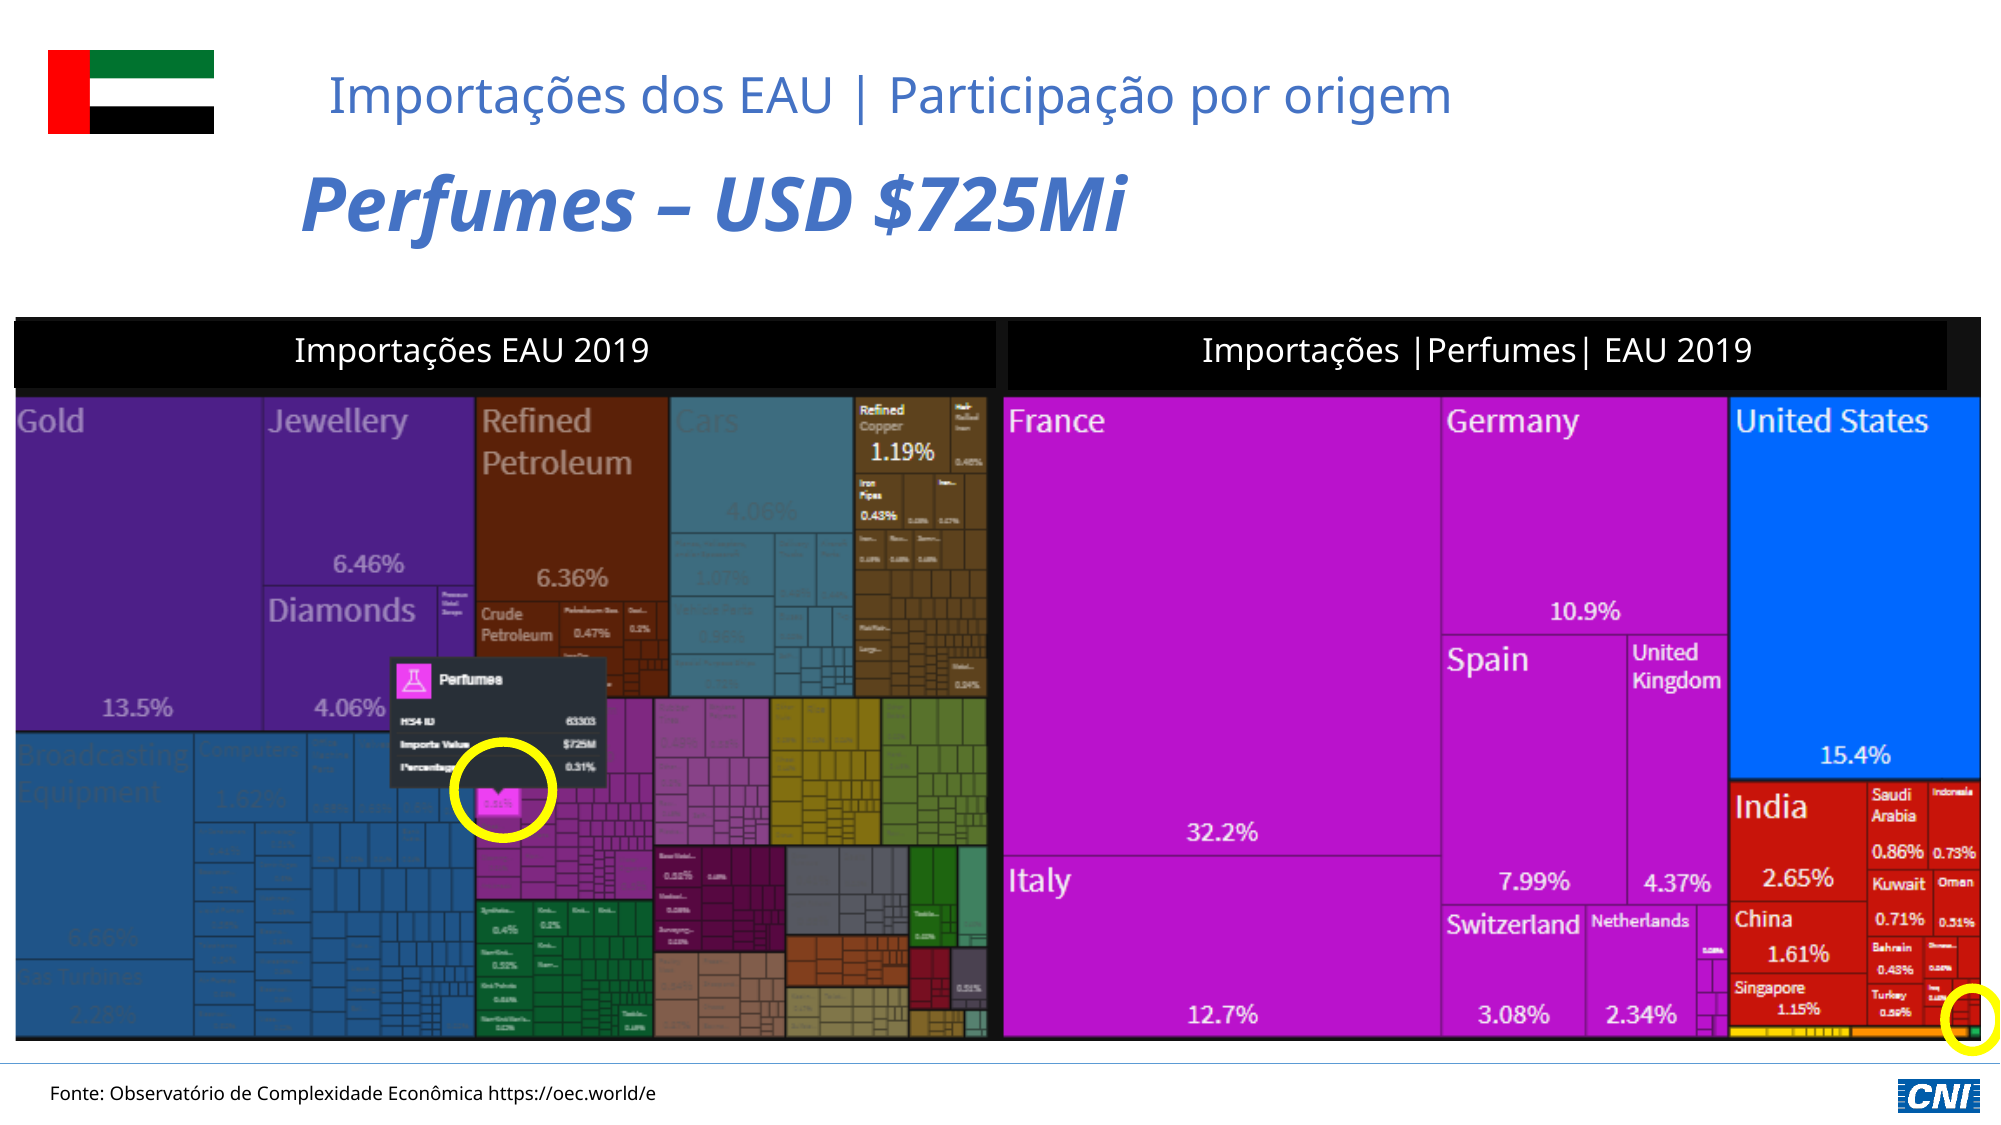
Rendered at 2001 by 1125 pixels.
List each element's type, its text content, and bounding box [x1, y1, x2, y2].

text_box Perfumes – USD $725Mi [285, 148, 1805, 254]
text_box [15, 390, 2000, 1052]
text_box Fonte: Observatório de Complexidade Econômica https://oec.world/e [34, 1074, 1012, 1112]
picture [1898, 1079, 1980, 1113]
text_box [0, 321, 2000, 390]
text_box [15, 317, 2000, 321]
text_box Importações dos EAU | Participação por origem [265, 55, 1532, 131]
picture [48, 50, 214, 134]
